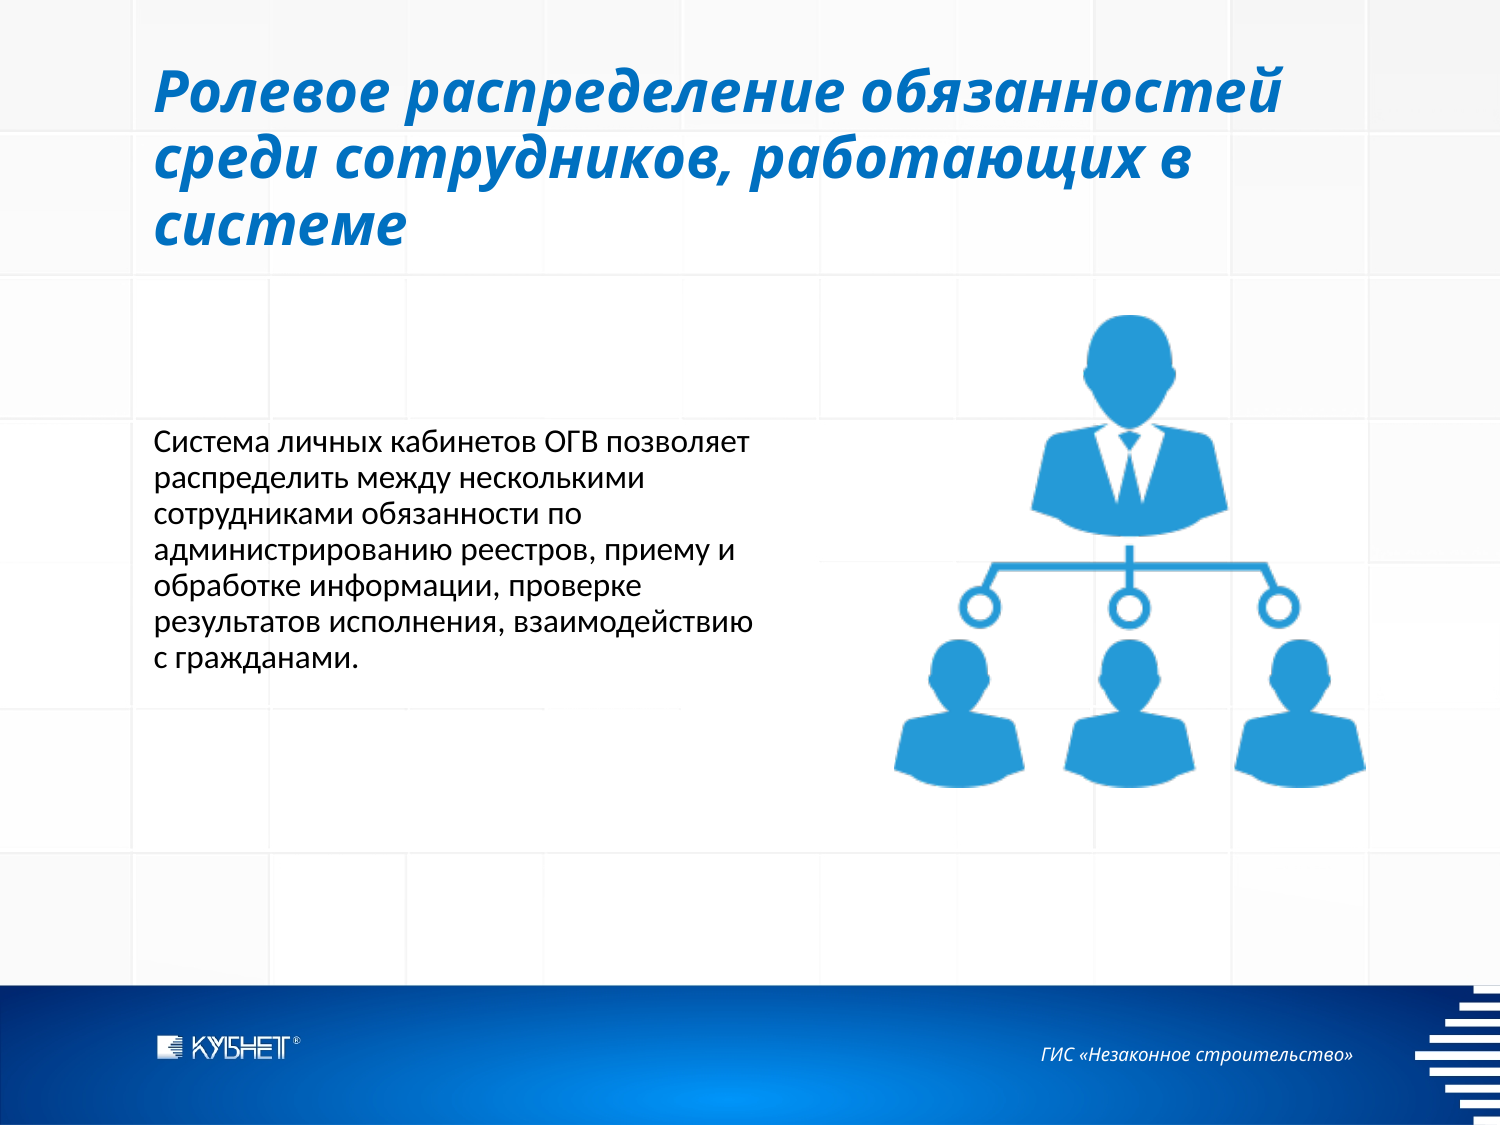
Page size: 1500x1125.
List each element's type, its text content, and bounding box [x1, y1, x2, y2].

picture [0, 0, 1500, 1125]
title Ролевое распределение обязанностей среди сотрудников, работающих в системе [138, 49, 1433, 265]
list Система личных кабинетов ОГВ позволяет распределить между несколькими сотрудниками обязанности по администрированию реестров, приему и обработке информации, проверке результатов исполнения, взаимодействию с гражданами. [138, 416, 776, 1070]
